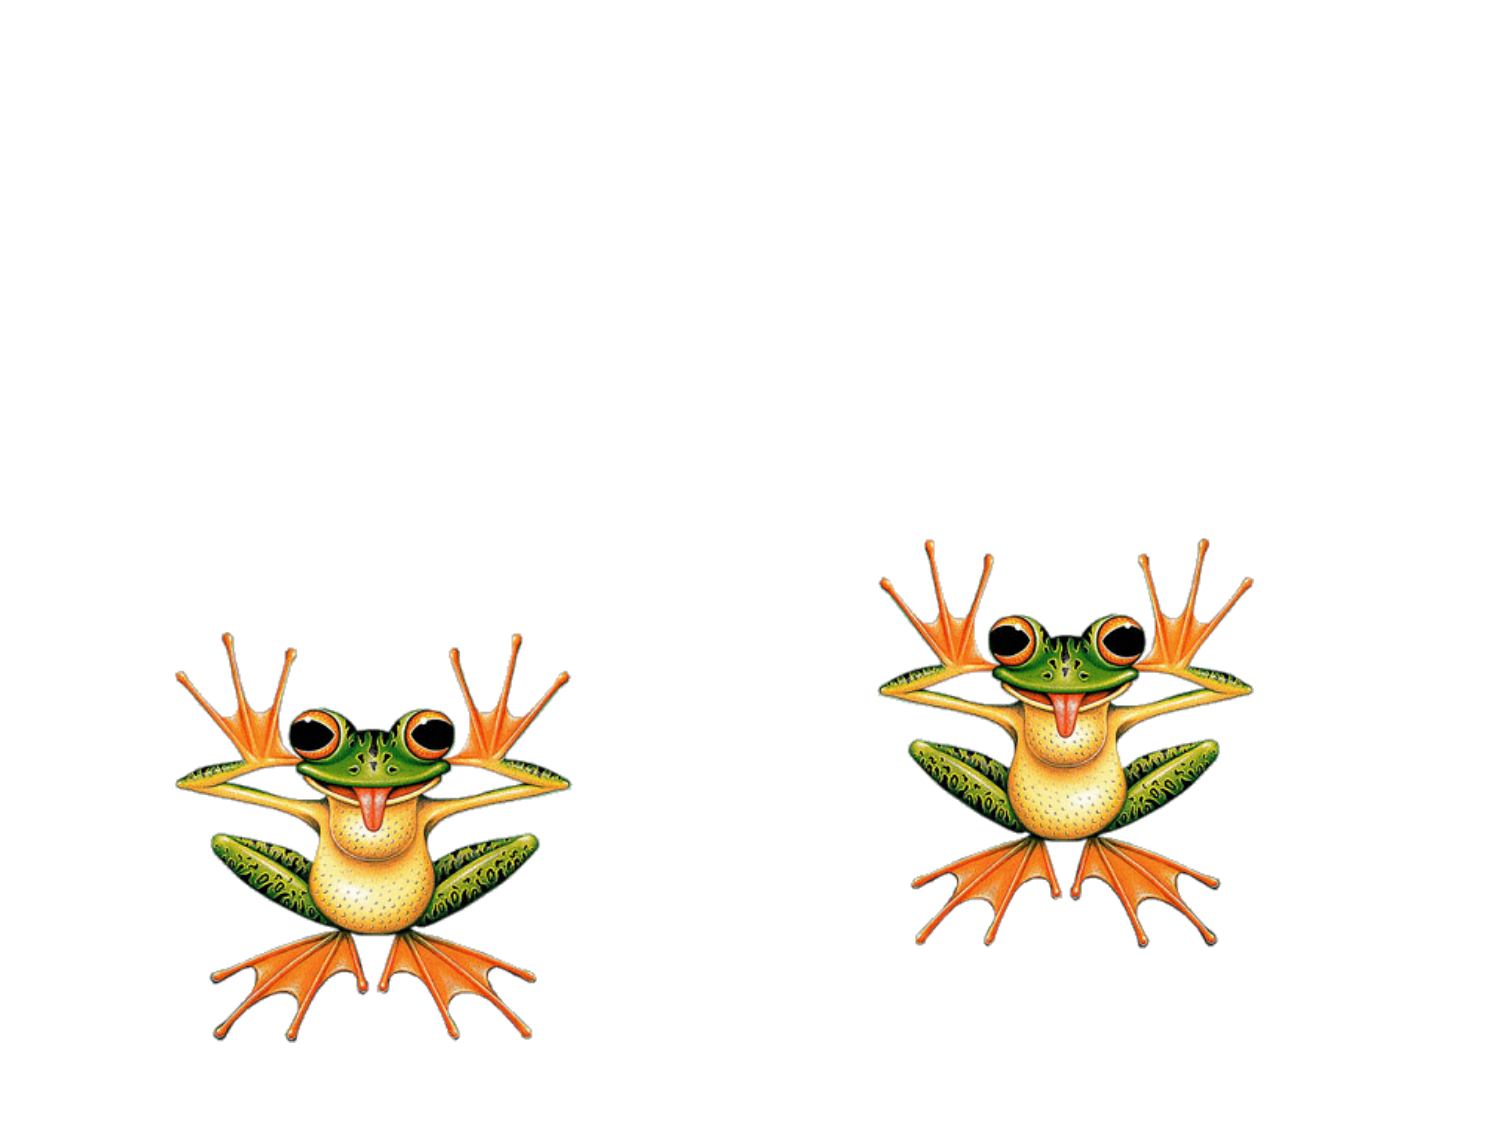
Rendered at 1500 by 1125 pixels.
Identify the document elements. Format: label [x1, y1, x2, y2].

picture [877, 538, 1254, 949]
picture [175, 632, 573, 1043]
